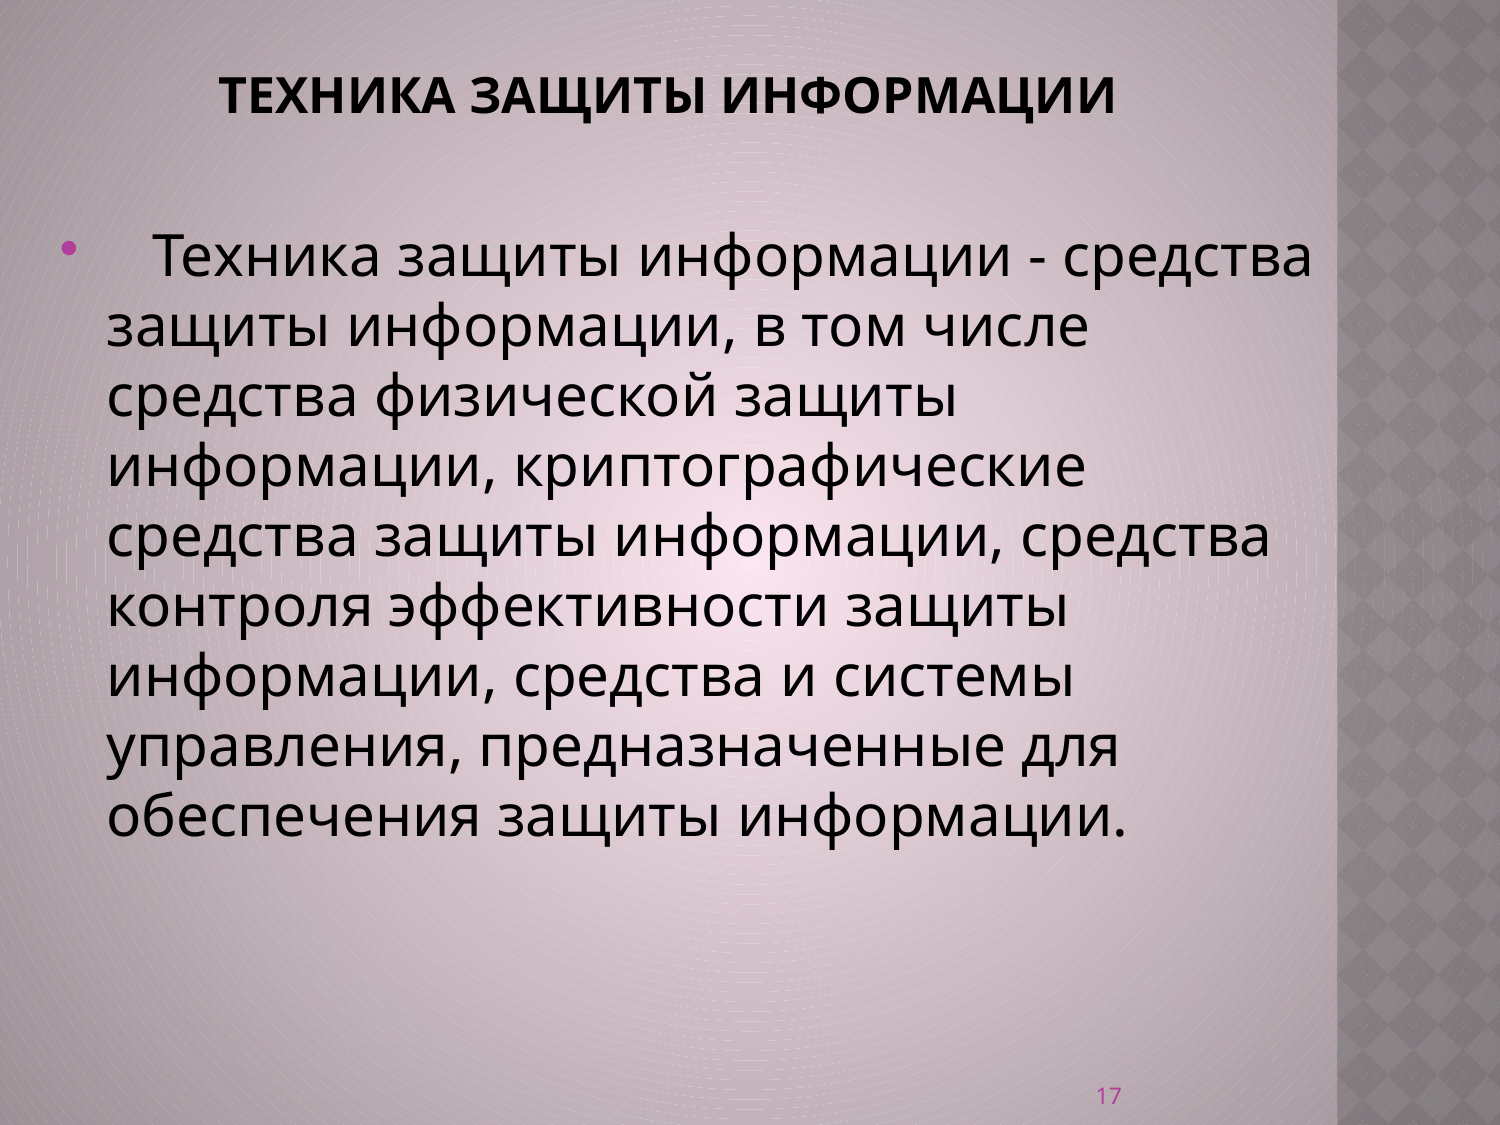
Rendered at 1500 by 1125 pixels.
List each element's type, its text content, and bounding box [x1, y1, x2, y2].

list Техника защиты информации - средства защиты информации, в том числе средства физической защиты информации, криптографические средства защиты информации, средства контроля эффективности защиты информации, средства и системы управления, предназначенные для обеспечения защиты информации. [46, 210, 1337, 1125]
title техника защиты информации [0, 0, 1336, 188]
slide_number 17 [1025, 1075, 1123, 1113]
